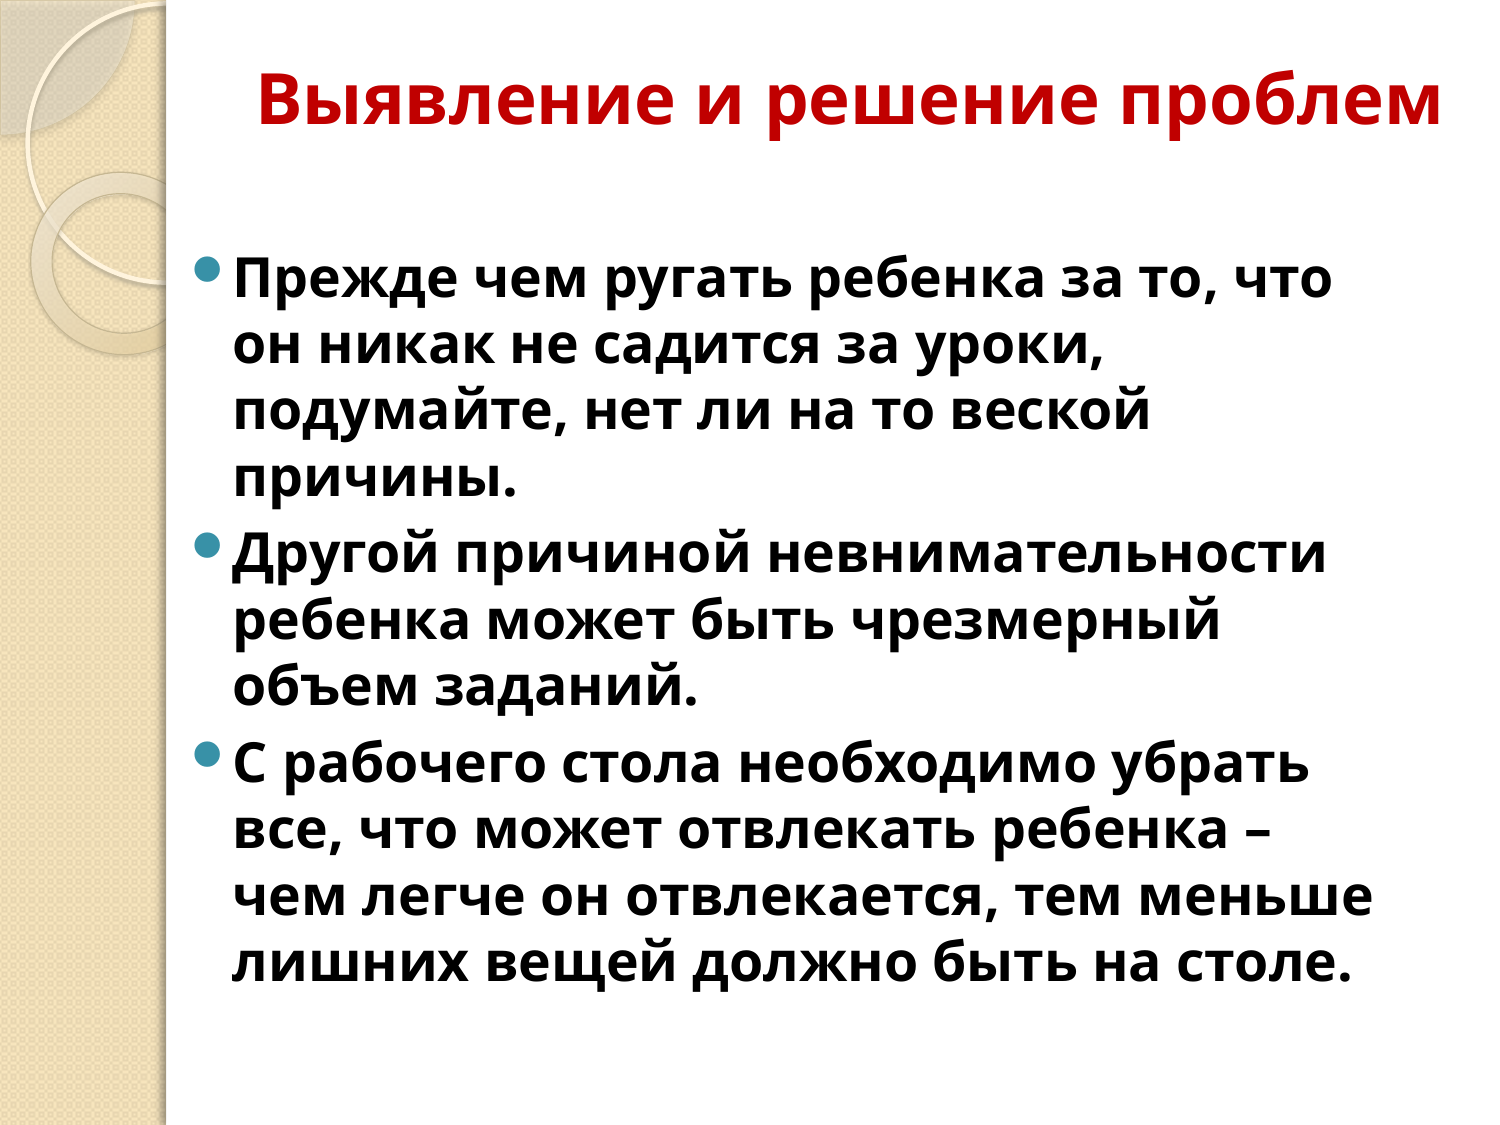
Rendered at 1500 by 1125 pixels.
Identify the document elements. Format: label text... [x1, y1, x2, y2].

list Прежде чем ругать ребенка за то, что он никак не садится за уроки, подумайте, нет ли на то веской причины. Другой причиной невнимательности ребенка может быть чрезмерный объем заданий. С рабочего стола необходимо убрать все, что может отвлекать ребенка – чем легче он отвлекается, тем меньше лишних вещей должно быть на столе. [164, 234, 1394, 1022]
title Выявление и решение проблем [235, 45, 1466, 233]
